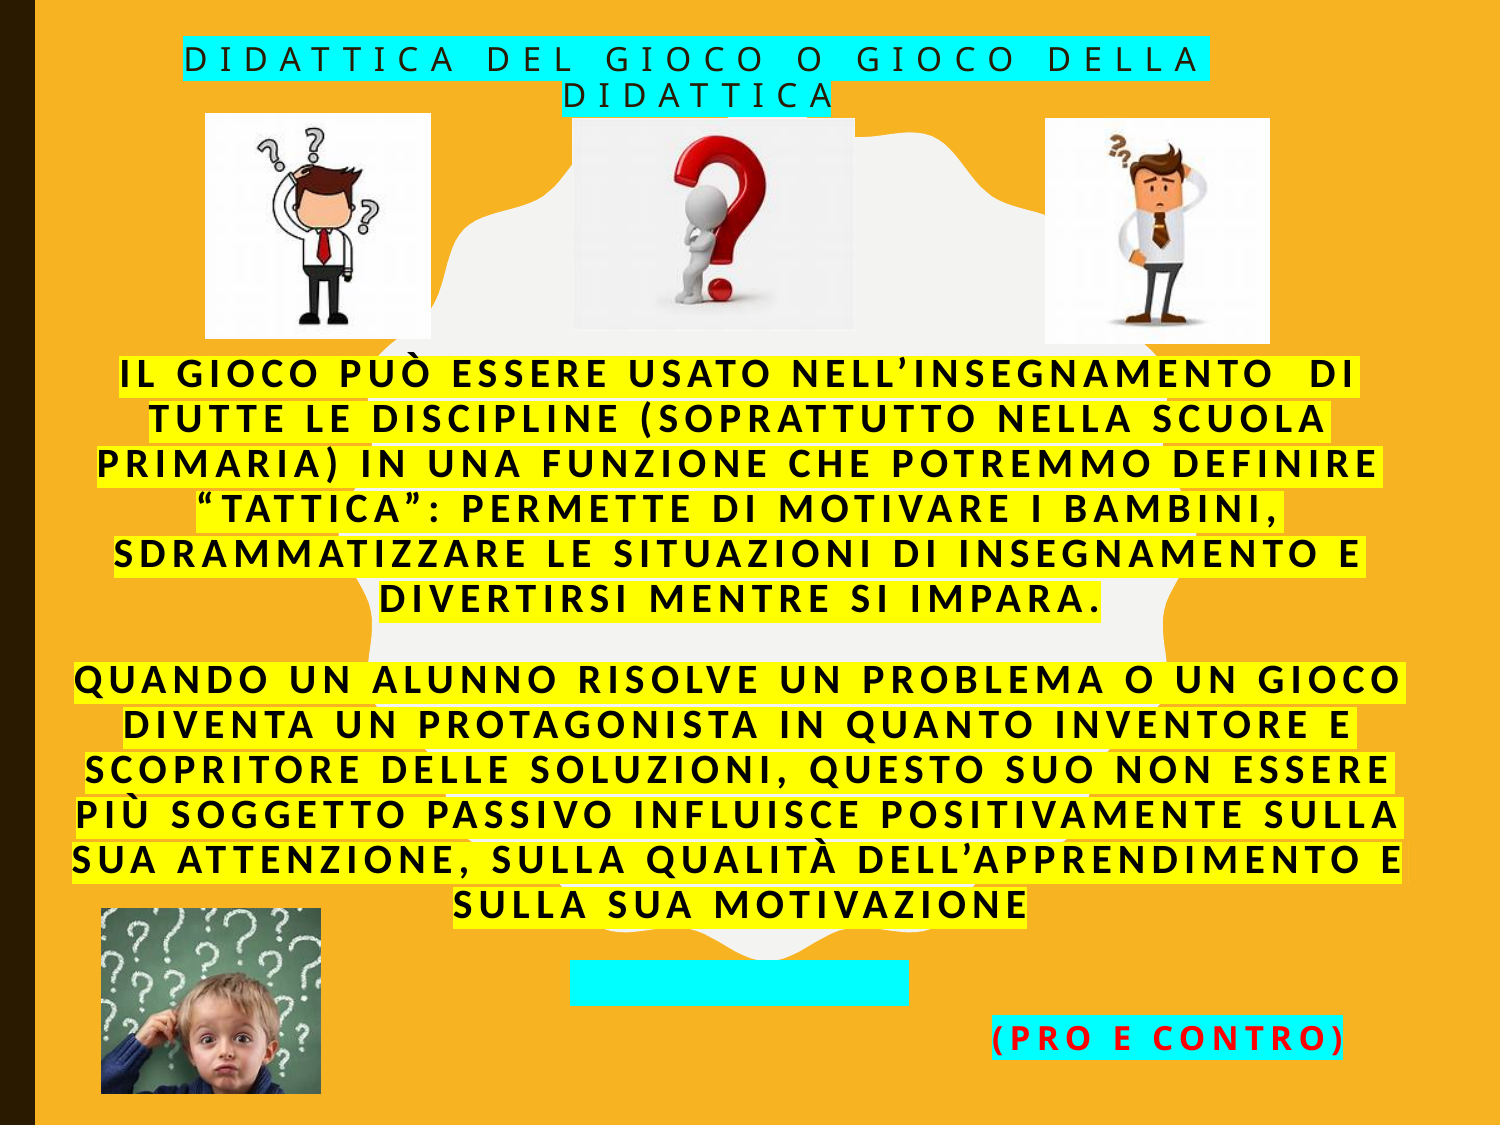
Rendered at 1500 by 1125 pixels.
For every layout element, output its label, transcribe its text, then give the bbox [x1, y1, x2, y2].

subtitle Il gioco può essere usato nell’insegnamento di tutte le discipline (soprattutto nella scuola primaria) in una funzione che potremmo definire “tattica”: permette di motivare i bambini, sdrammatizzare le situazioni di insegnamento e divertirsi mentre si impara. Quando un alunno risolve un problema o un gioco diventa un protagonista in quanto inventore e scopritore delle soluzioni, questo suo non essere più soggetto passivo influisce positivamente sulla sua attenzione, sulla qualità dell’apprendimento e sulla sua motivazione (PRO E CONTRO) [41, 344, 1439, 1103]
picture [205, 113, 431, 339]
picture [572, 118, 855, 331]
picture [1045, 118, 1270, 344]
title DIDATTICA DEL GIOCO O GIOCO DELLA DIDATTICA [41, 31, 1353, 126]
picture [101, 908, 321, 1094]
